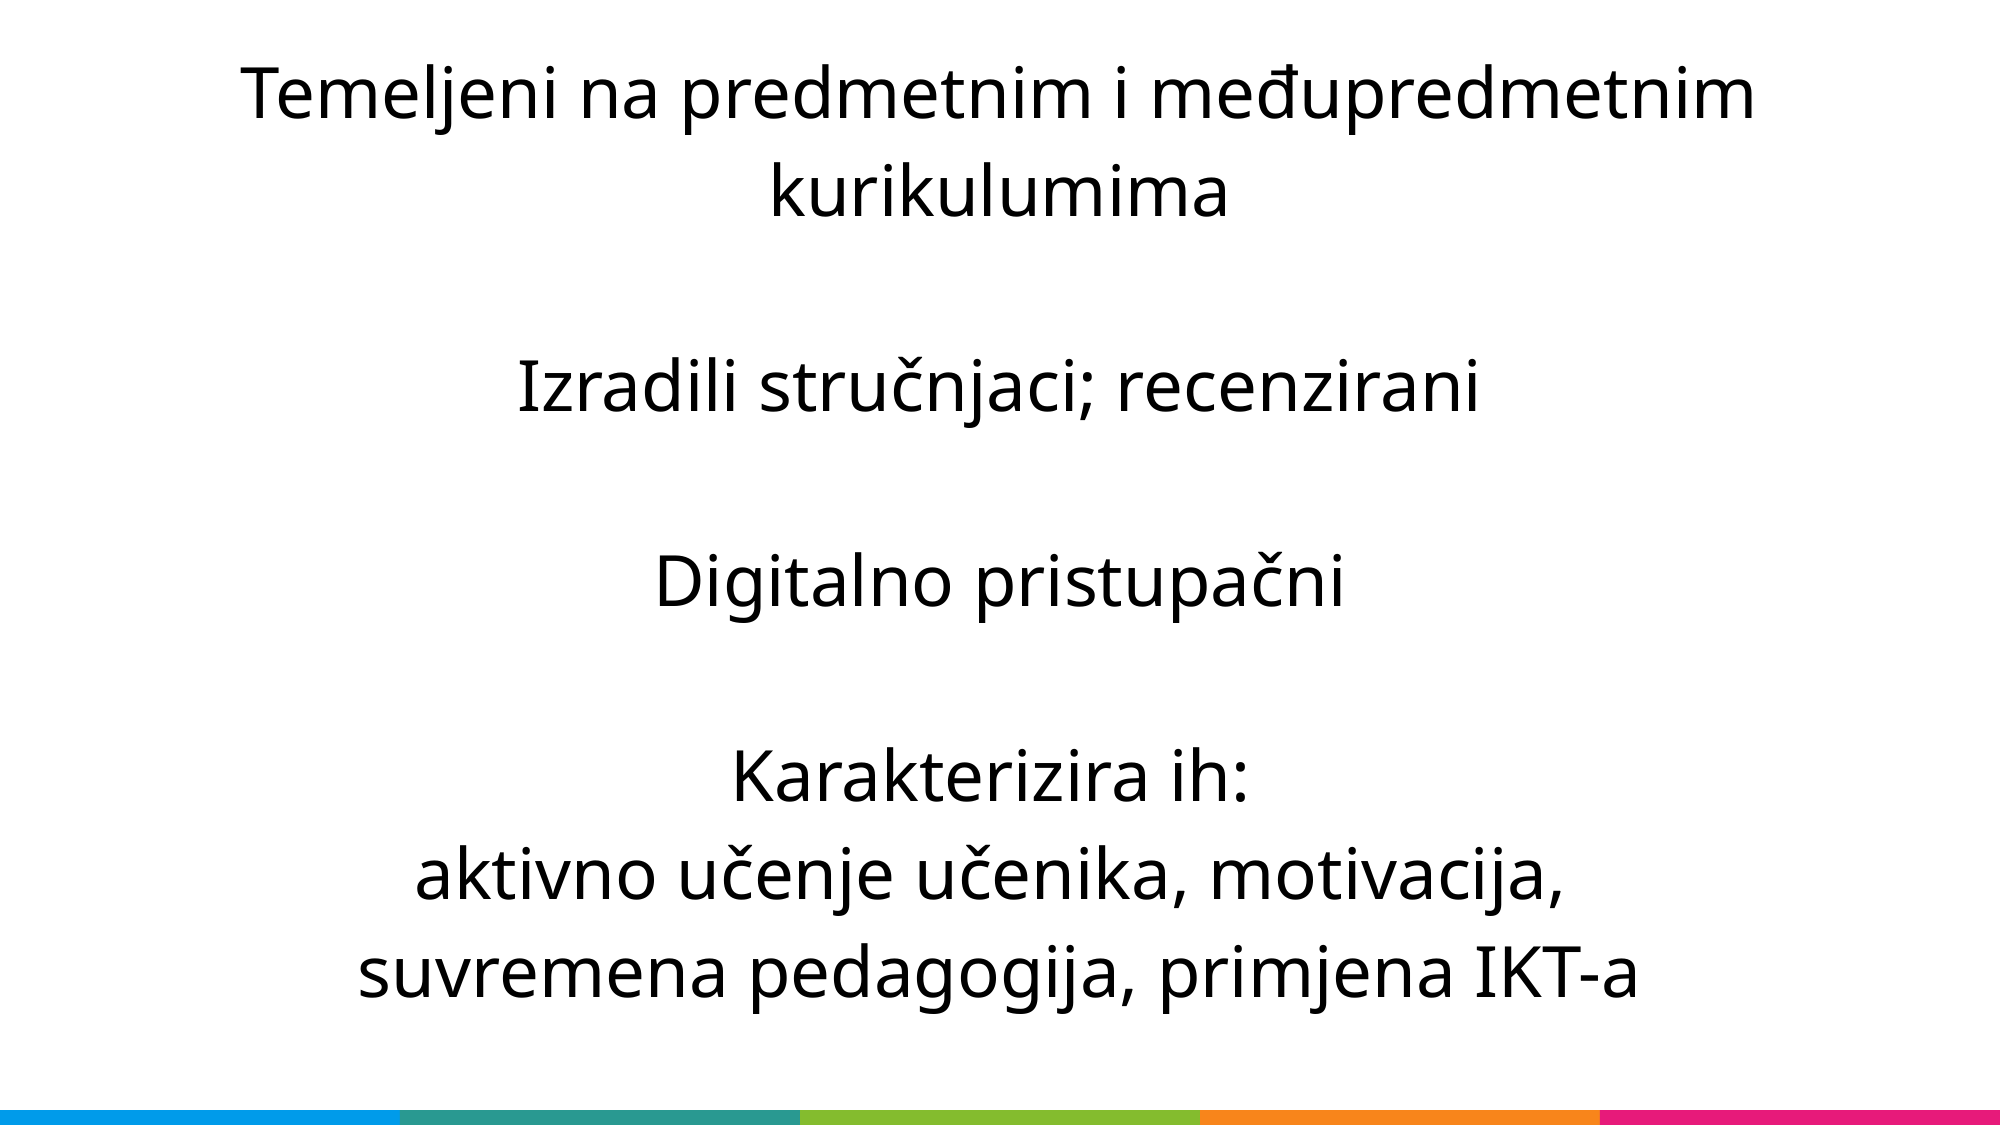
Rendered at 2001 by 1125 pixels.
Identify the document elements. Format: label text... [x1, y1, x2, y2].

text_box Temeljeni na predmetnim i međupredmetnim kurikulumima Izradili stručnjaci; recenzirani Digitalno pristupačni Karakterizira ih: aktivno učenje učenika, motivacija, suvremena pedagogija, primjena IKT-a [120, 20, 1880, 1027]
